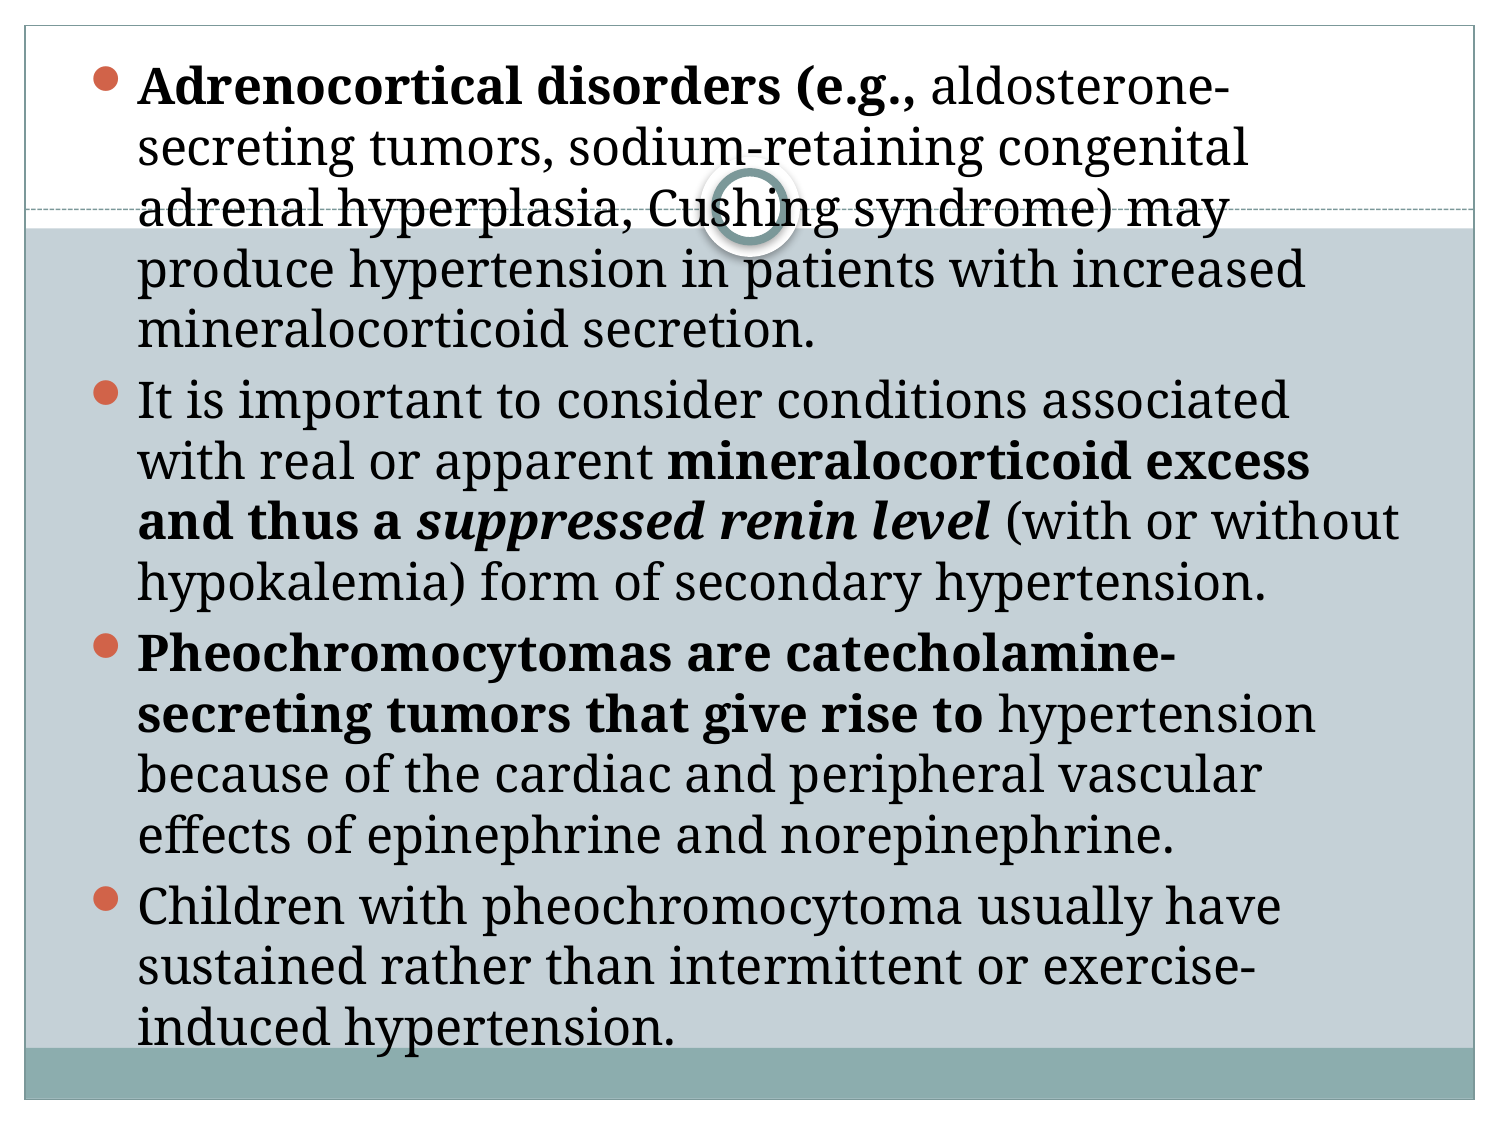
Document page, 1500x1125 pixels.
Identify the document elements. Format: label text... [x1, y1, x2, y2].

list Adrenocortical disorders (e.g., aldosterone-secreting tumors, sodium-retaining congenital adrenal hyperplasia, Cushing syndrome) may produce hypertension in patients with increased mineralocorticoid secretion. It is important to consider conditions associated with real or apparent mineralocorticoid excess and thus a suppressed renin level (with or without hypokalemia) form of secondary hypertension. Pheochromocytomas are catecholamine-secreting tumors that give rise to hypertension because of the cardiac and peripheral vascular effects of epinephrine and norepinephrine. Children with pheochromocytoma usually have sustained rather than intermittent or exercise-induced hypertension. [75, 46, 1425, 1125]
